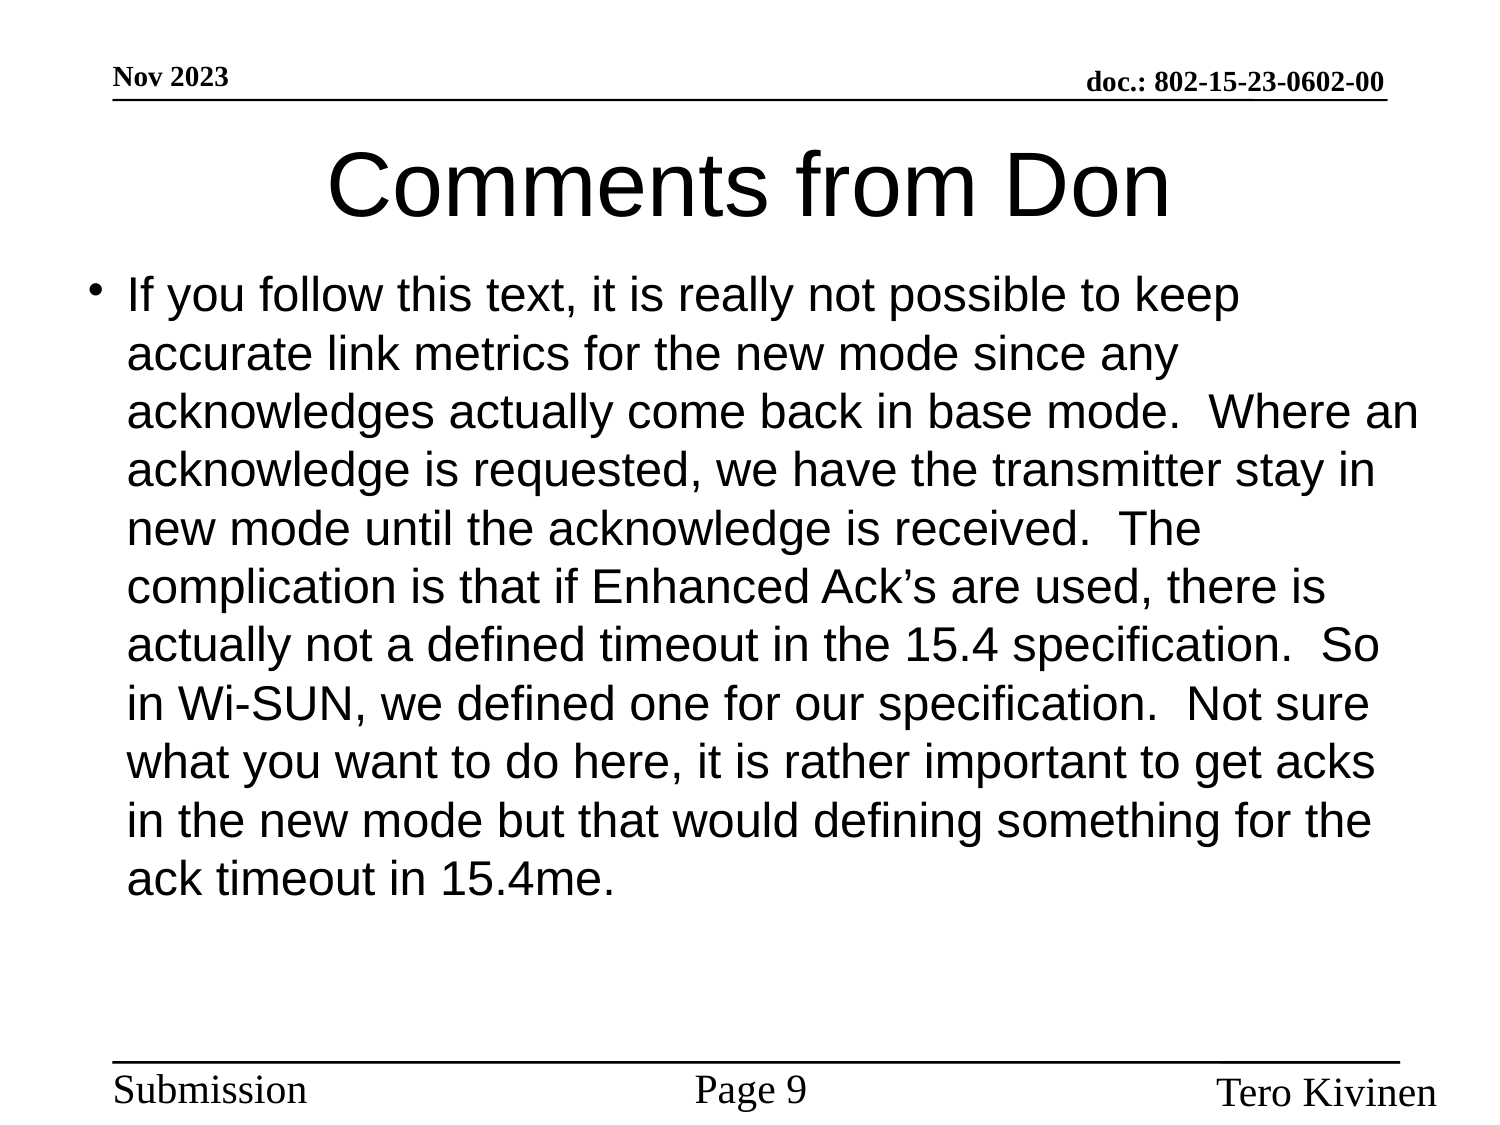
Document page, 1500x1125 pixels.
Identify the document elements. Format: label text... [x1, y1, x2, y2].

title Comments from Don [37, 86, 1463, 274]
list If you follow this text, it is really not possible to keep accurate link metrics for the new mode since any acknowledges actually come back in base mode. Where an acknowledge is requested, we have the transmitter stay in new mode until the acknowledge is received. The complication is that if Enhanced Ack’s are used, there is actually not a defined timeout in the 15.4 specification. So in Wi-SUN, we defined one for our specification. Not sure what you want to do here, it is rather important to get acks in the new mode but that would defining something for the ack timeout in 15.4me. [75, 263, 1425, 916]
